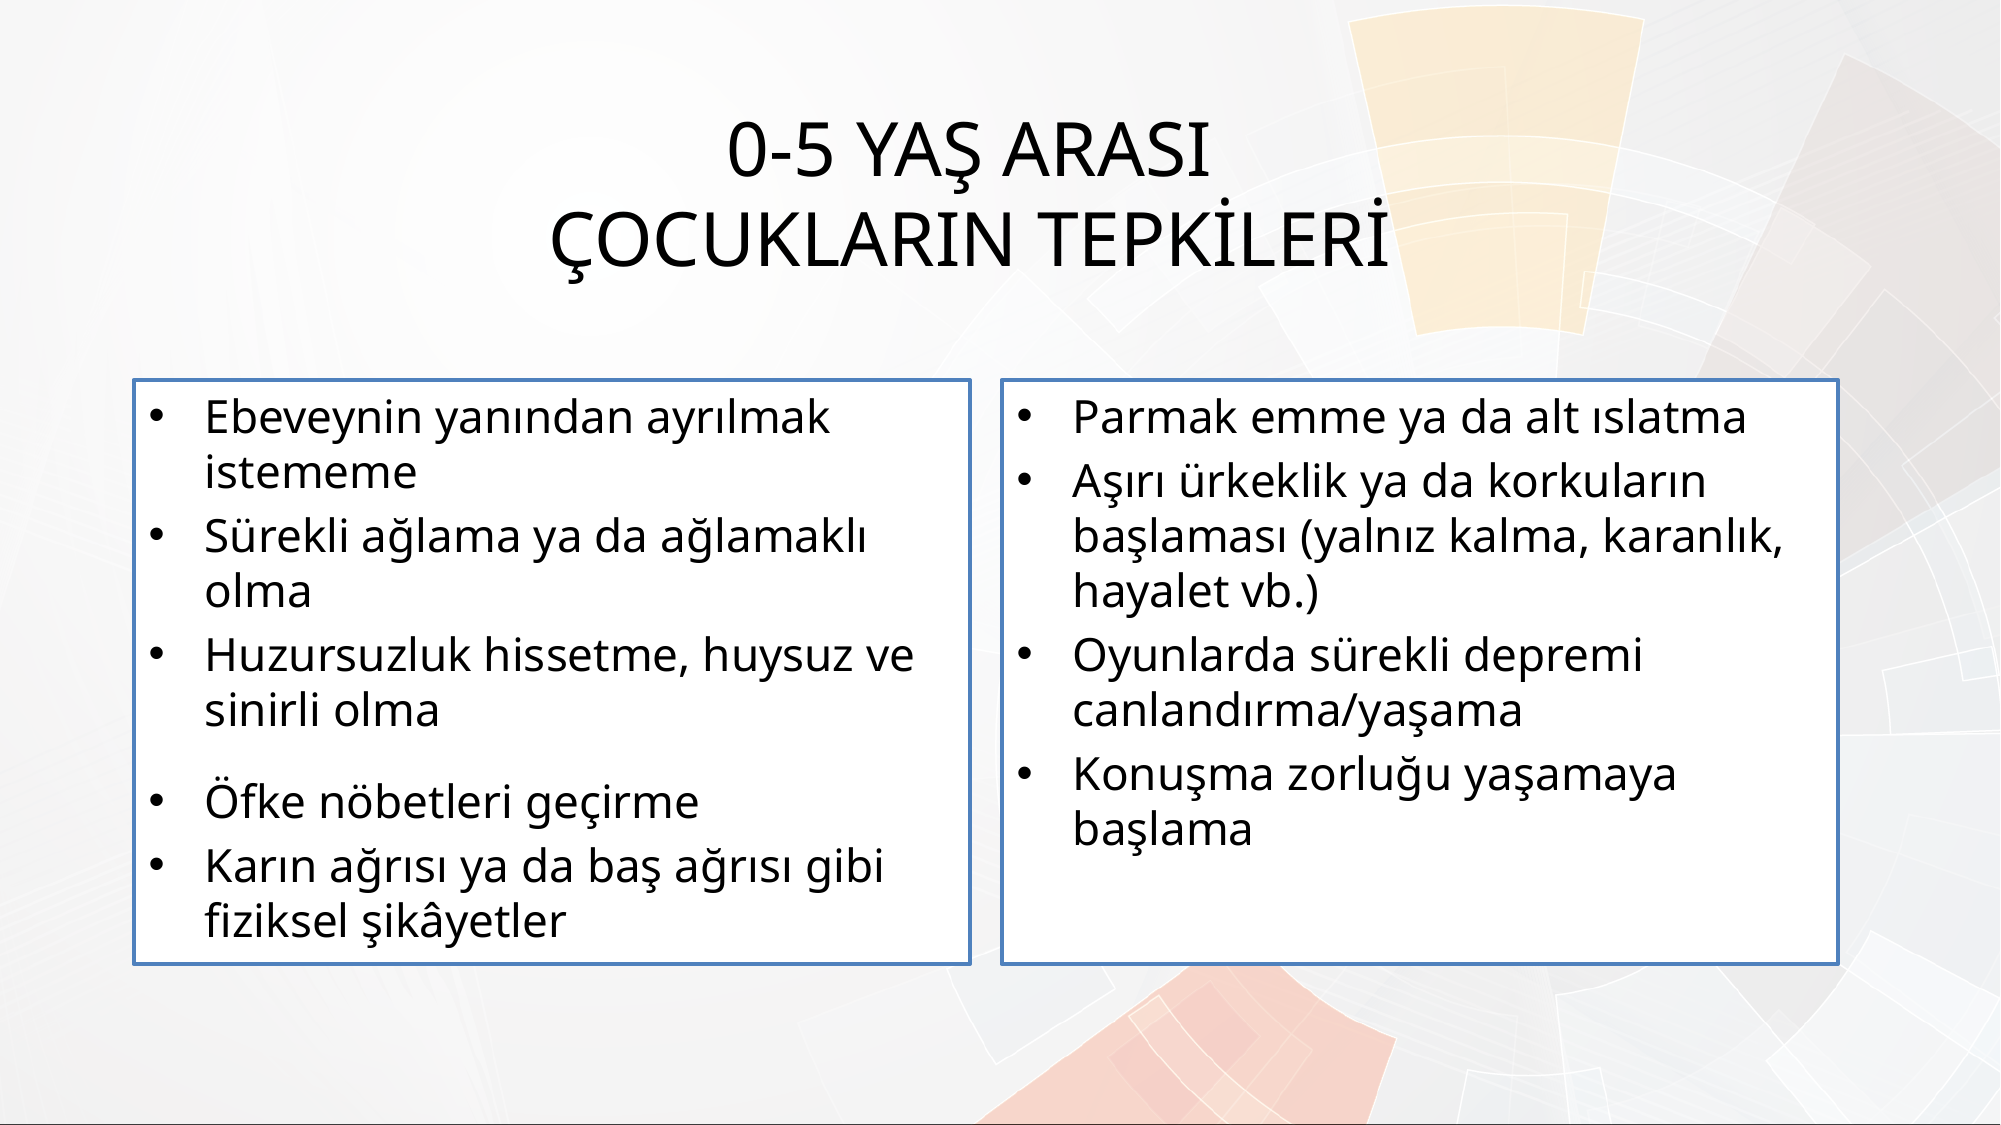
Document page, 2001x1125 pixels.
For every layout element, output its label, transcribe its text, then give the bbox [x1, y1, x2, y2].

picture [0, 0, 2001, 1125]
list Parmak emme ya da alt ıslatma Aşırı ürkeklik ya da korkuların başlaması (yalnız kalma, karanlık, hayalet vb.) Oyunlarda sürekli depremi canlandırma/yaşama Konuşma zorluğu yaşamaya başlama [1000, 378, 1840, 966]
list Ebeveynin yanından ayrılmak istememe Sürekli ağlama ya da ağlamaklı olma Huzursuzluk hissetme, huysuz ve sinirli olma Öfke nöbetleri geçirme Karın ağrısı ya da baş ağrısı gibi fiziksel şikâyetler [132, 378, 972, 966]
title 0-5 YAŞ ARASI ÇOCUKLARIN TEPKİLERİ [426, 113, 1513, 269]
